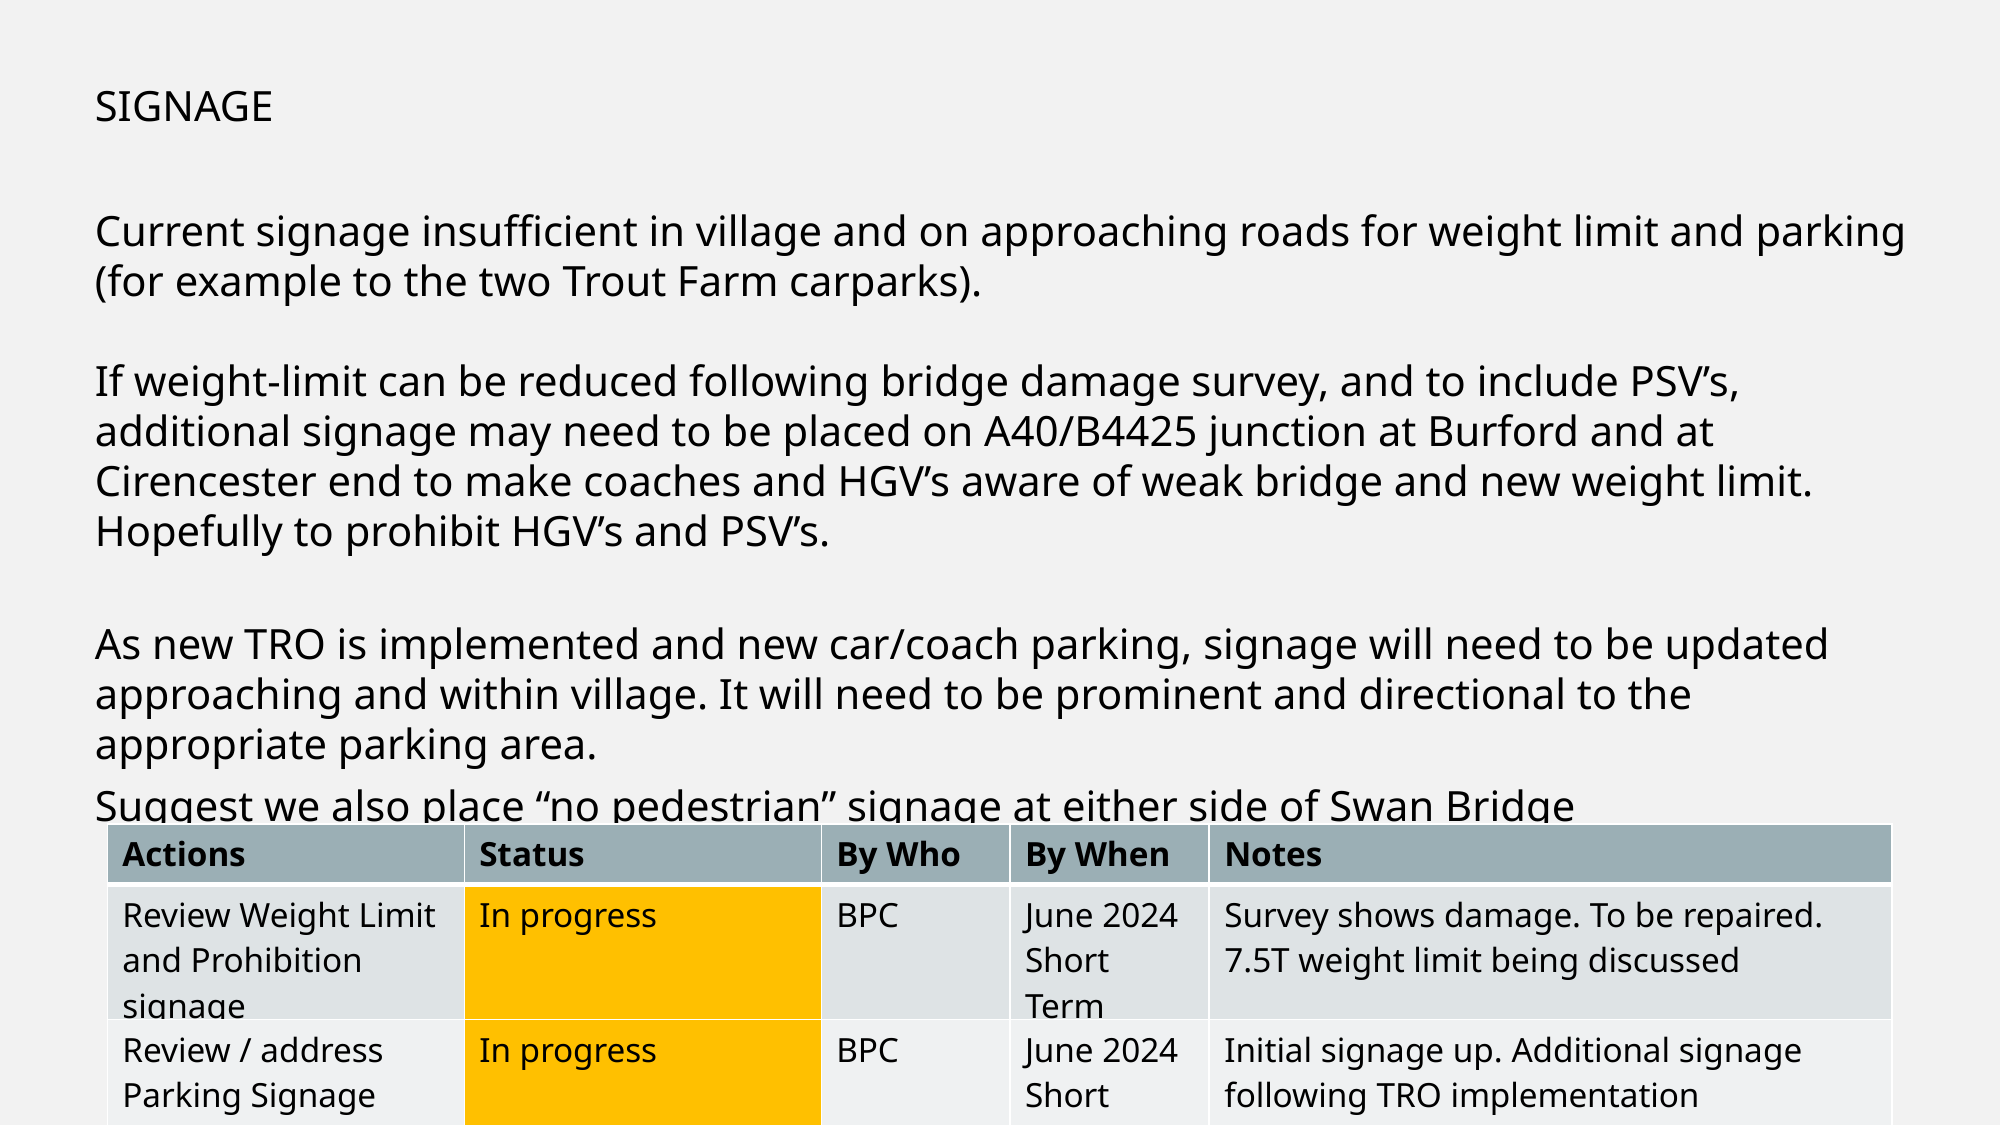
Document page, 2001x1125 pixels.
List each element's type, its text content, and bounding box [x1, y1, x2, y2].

table_header By When [1011, 825, 1208, 882]
table_cell June 2024 Short Term [1011, 1020, 1208, 1125]
table_cell Review / address Parking Signage [108, 1020, 464, 1125]
table_cell Initial signage up. Additional signage following TRO implementation [1210, 1020, 1891, 1125]
table_cell BPC [822, 887, 1009, 1019]
table_cell BPC [822, 1020, 1009, 1125]
table_header By Who [822, 825, 1009, 882]
table_cell Survey shows damage. To be repaired. 7.5T weight limit being discussed [1210, 887, 1891, 1019]
table_header Notes [1210, 825, 1891, 882]
table_cell In progress [465, 1020, 821, 1125]
table_header Status [465, 825, 821, 882]
table_cell Review Weight Limit and Prohibition signage [108, 887, 464, 1019]
table_header Actions [108, 825, 464, 882]
table_cell June 2024 Short Term [1011, 887, 1208, 1019]
text_box SIGNAGE Current signage insufficient in village and on approaching roads for weight limit and parking (for example to the two Trout Farm carparks). If weight-limit can be reduced following bridge damage survey, and to include PSV’s, additional signage may need to be placed on A40/B4425 junction at Burford and at Cirencester end to make coaches and HGV’s aware of weak bridge and new weight limit. Hopefully to prohibit HGV’s and PSV’s. As new TRO is implemented and new car/coach parking, signage will need to be updated approaching and within village. It will need to be prominent and directional to the appropriate parking area. Suggest we also place “no pedestrian” signage at either side of Swan Bridge [80, 72, 1925, 838]
table_cell In progress [465, 887, 821, 1019]
